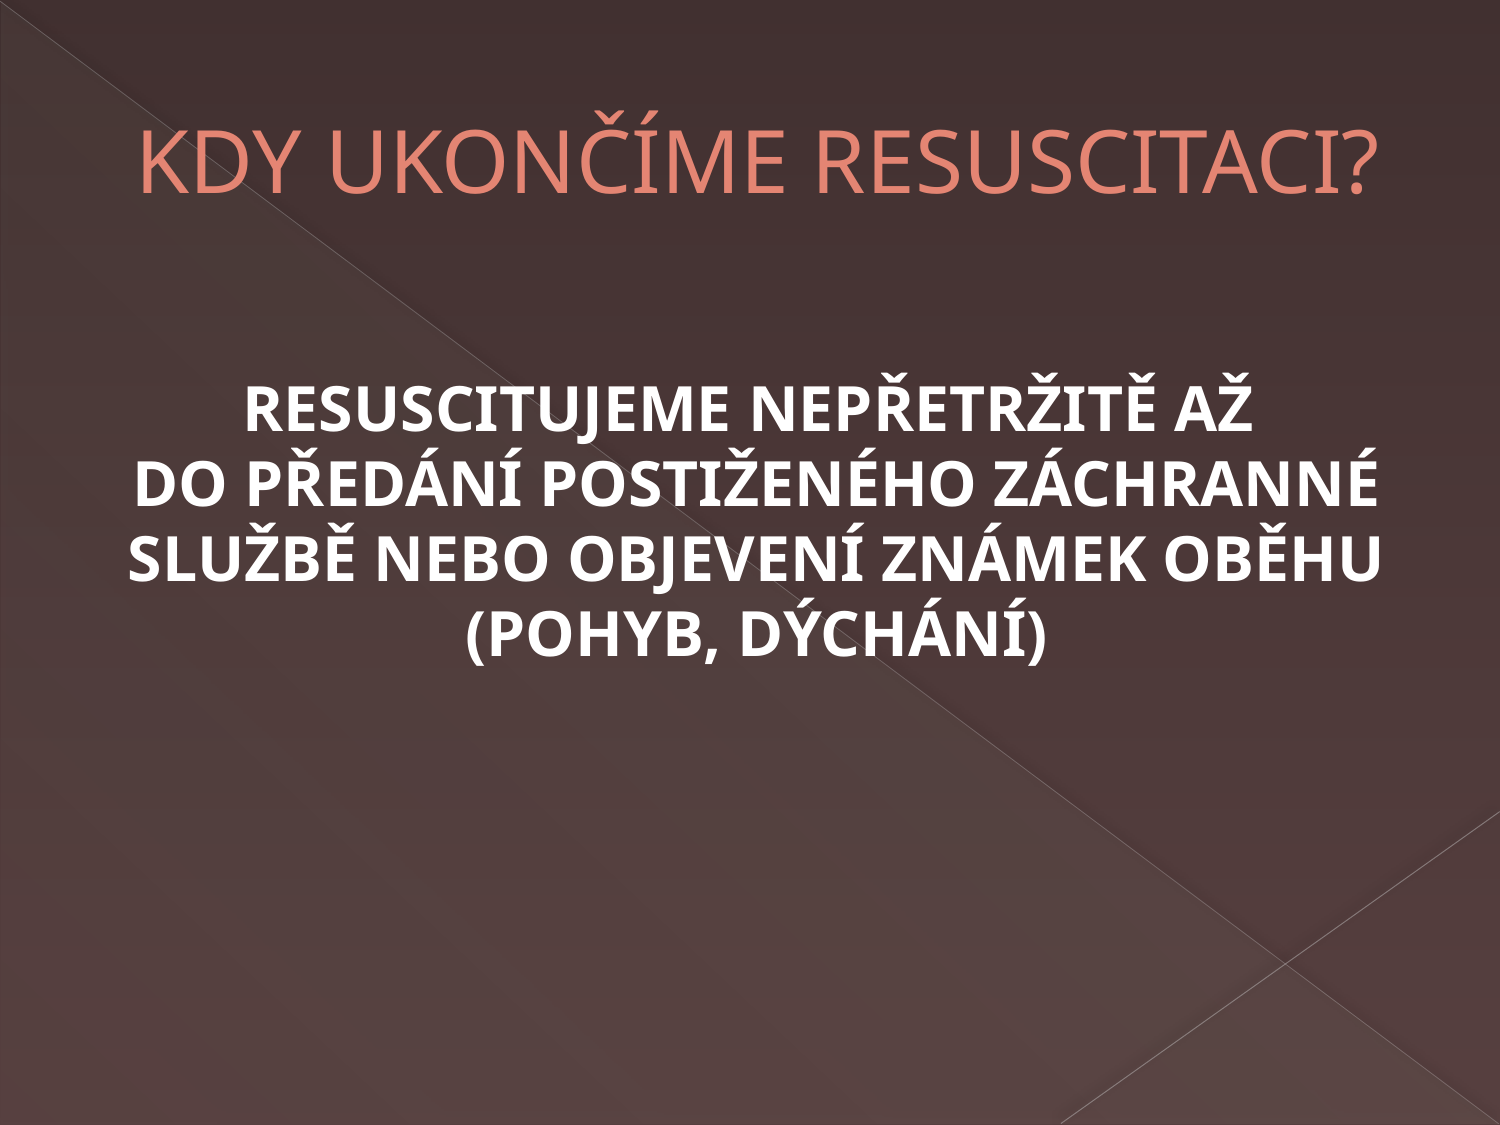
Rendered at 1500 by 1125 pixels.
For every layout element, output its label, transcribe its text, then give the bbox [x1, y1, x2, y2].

title KDY UKONČÍME RESUSCITACI? [41, 43, 1447, 274]
list RESUSCITUJEME NEPŘETRŽITĚ AŽ DO PŘEDÁNÍ POSTIŽENÉHO ZÁCHRANNÉ SLUŽBĚ NEBO OBJEVENÍ ZNÁMEK OBĚHU (POHYB, DÝCHÁNÍ) [76, 361, 1427, 793]
